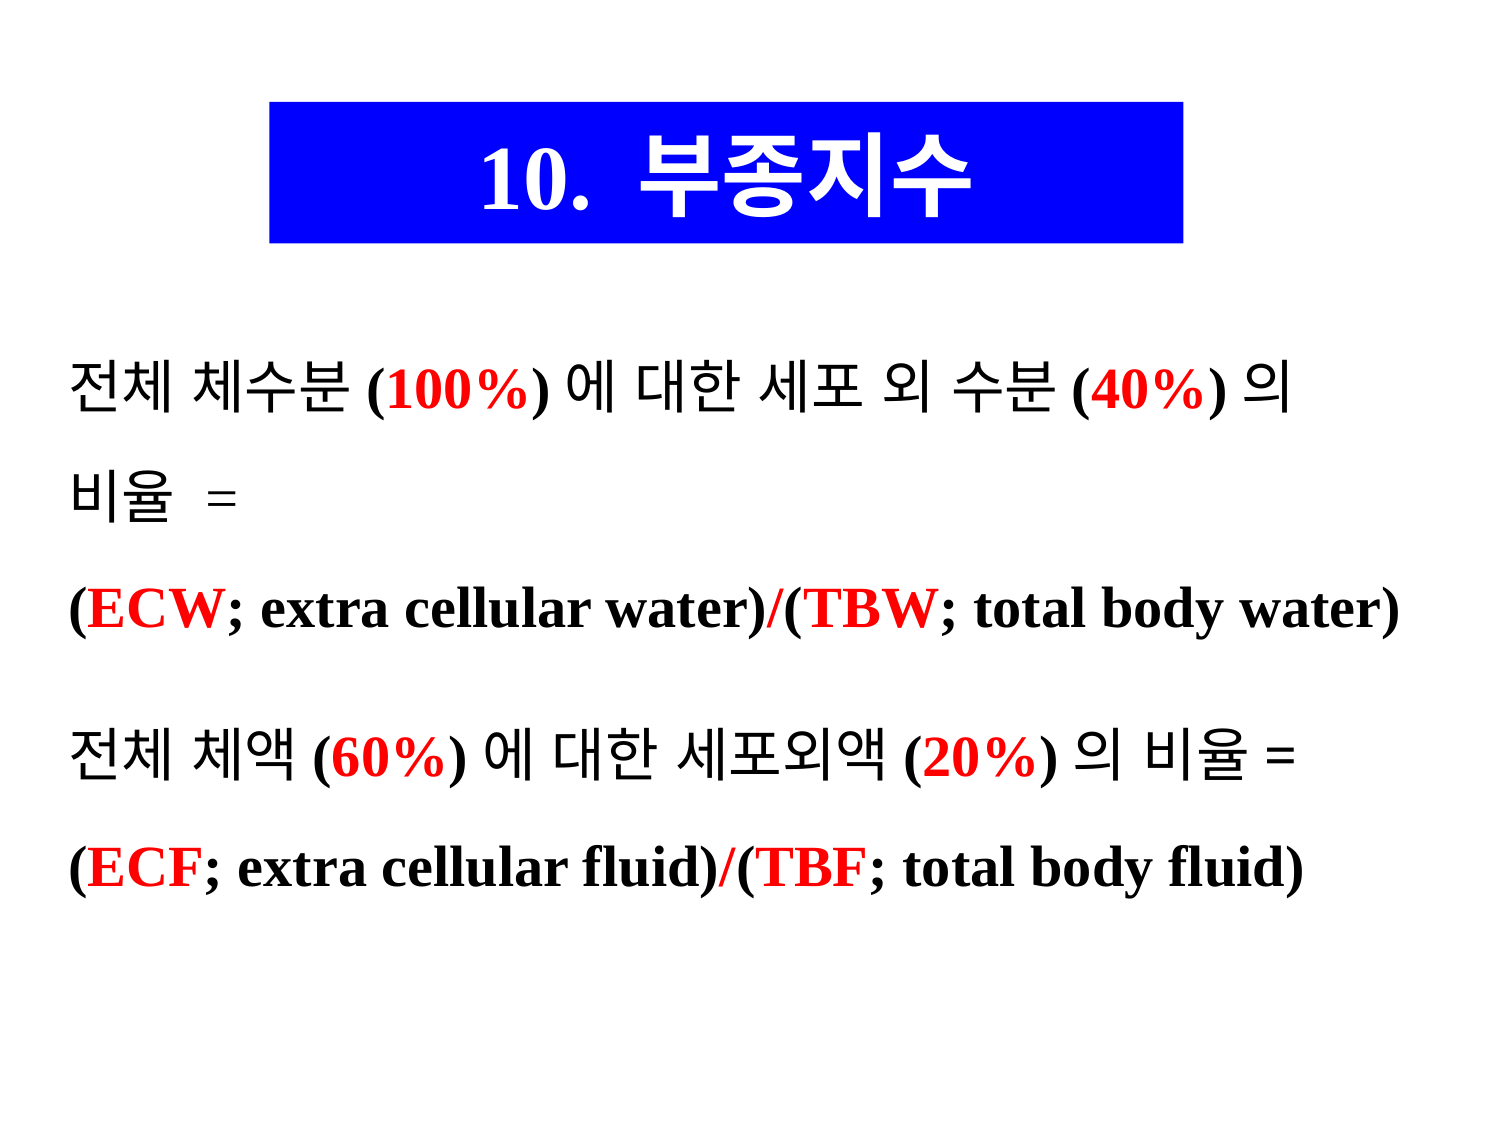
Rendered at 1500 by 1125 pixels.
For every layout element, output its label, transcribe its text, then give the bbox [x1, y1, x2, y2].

text_box [50, 287, 1500, 1125]
text_box 10. 부종지수 [269, 101, 1184, 244]
text_box 전체 체수분(100%)에 대한 세포 외 수분(40%)의 비율 = (ECW; extra cellular water)/(TBW; total body water) 전체 체액(60%)에 대한 세포외액(20%)의 비율= (ECF; extra cellular fluid)/(TBF; total body fluid) [53, 314, 1447, 965]
